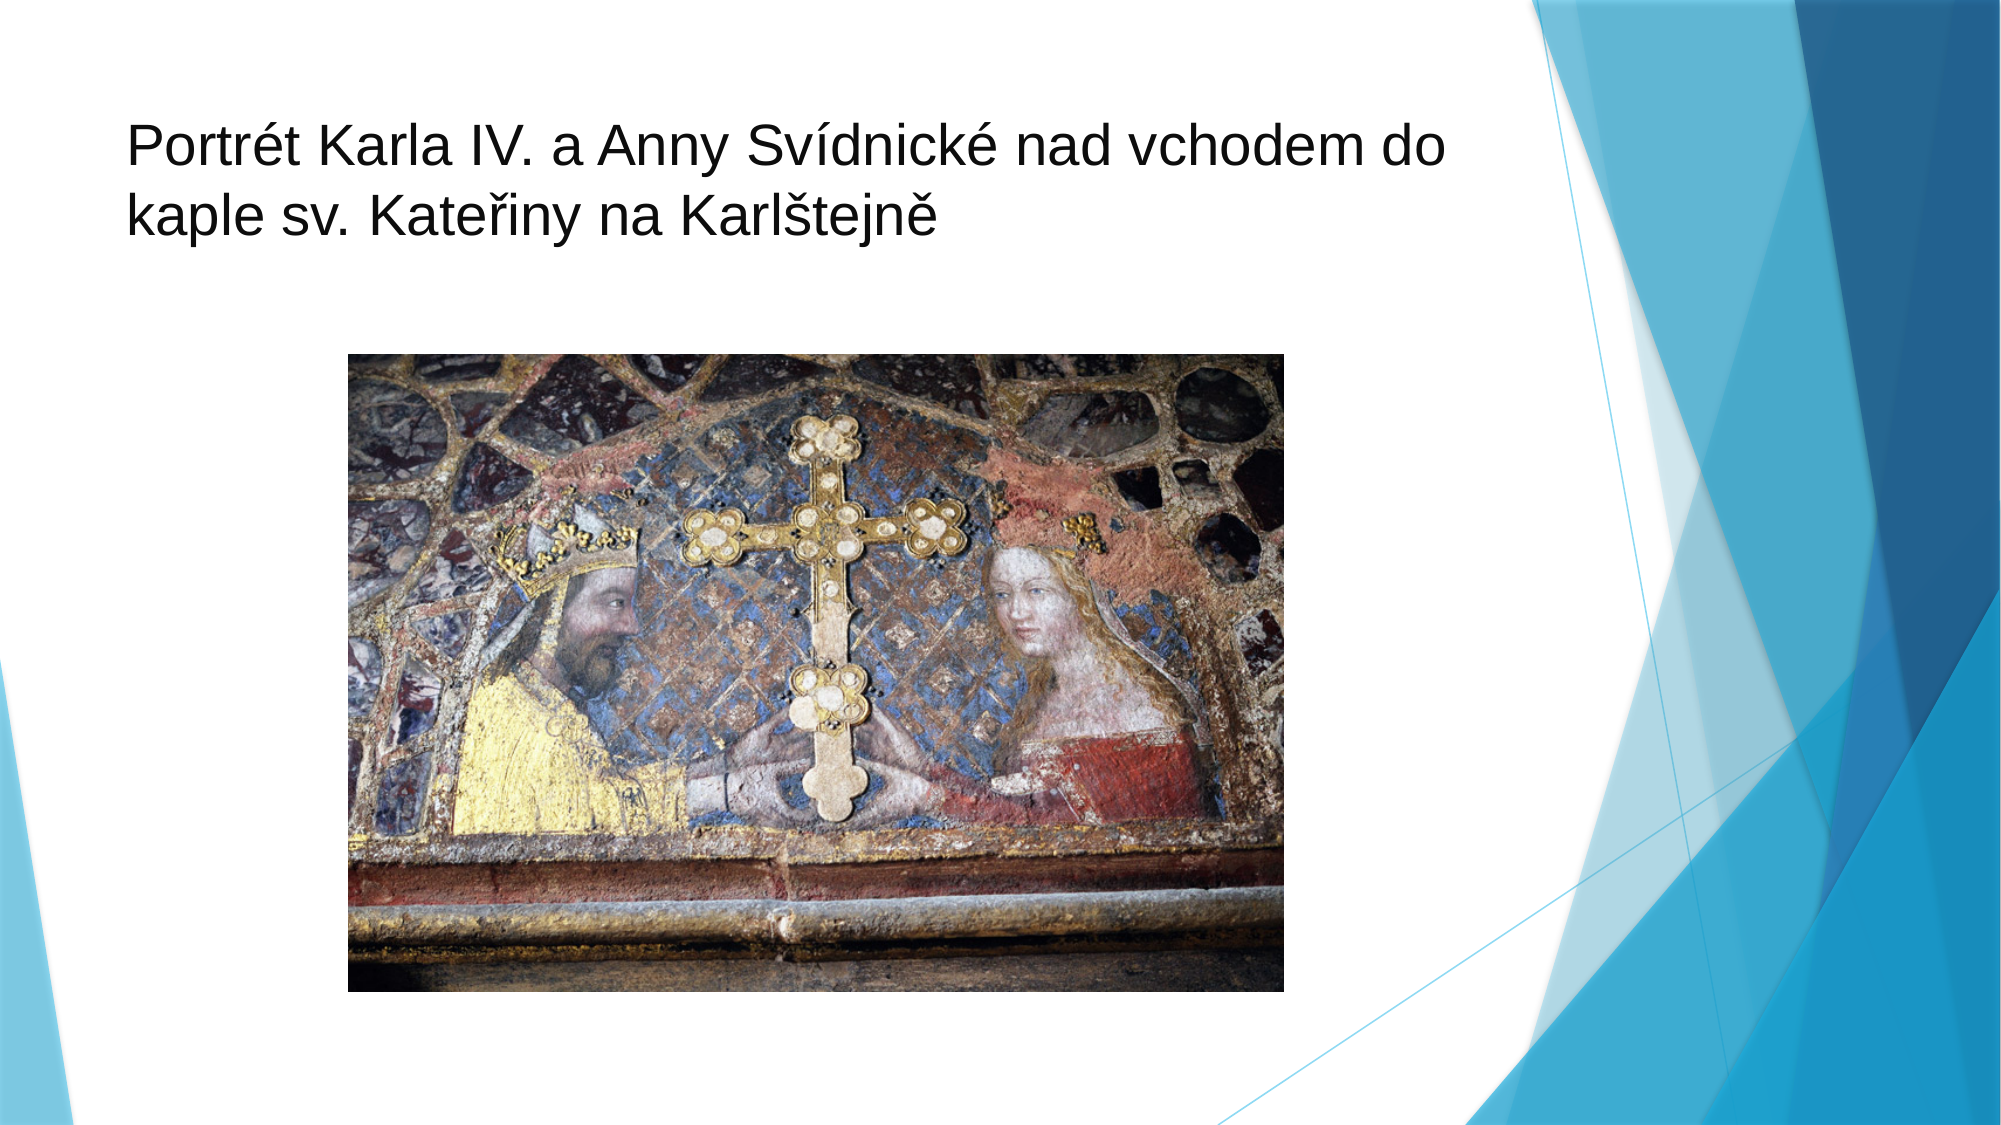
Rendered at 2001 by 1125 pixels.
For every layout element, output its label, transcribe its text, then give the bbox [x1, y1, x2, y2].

title Portrét Karla IV. a Anny Svídnické nad vchodem do kaple sv. Kateřiny na Karlštejně [111, 99, 1522, 317]
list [348, 353, 1284, 992]
